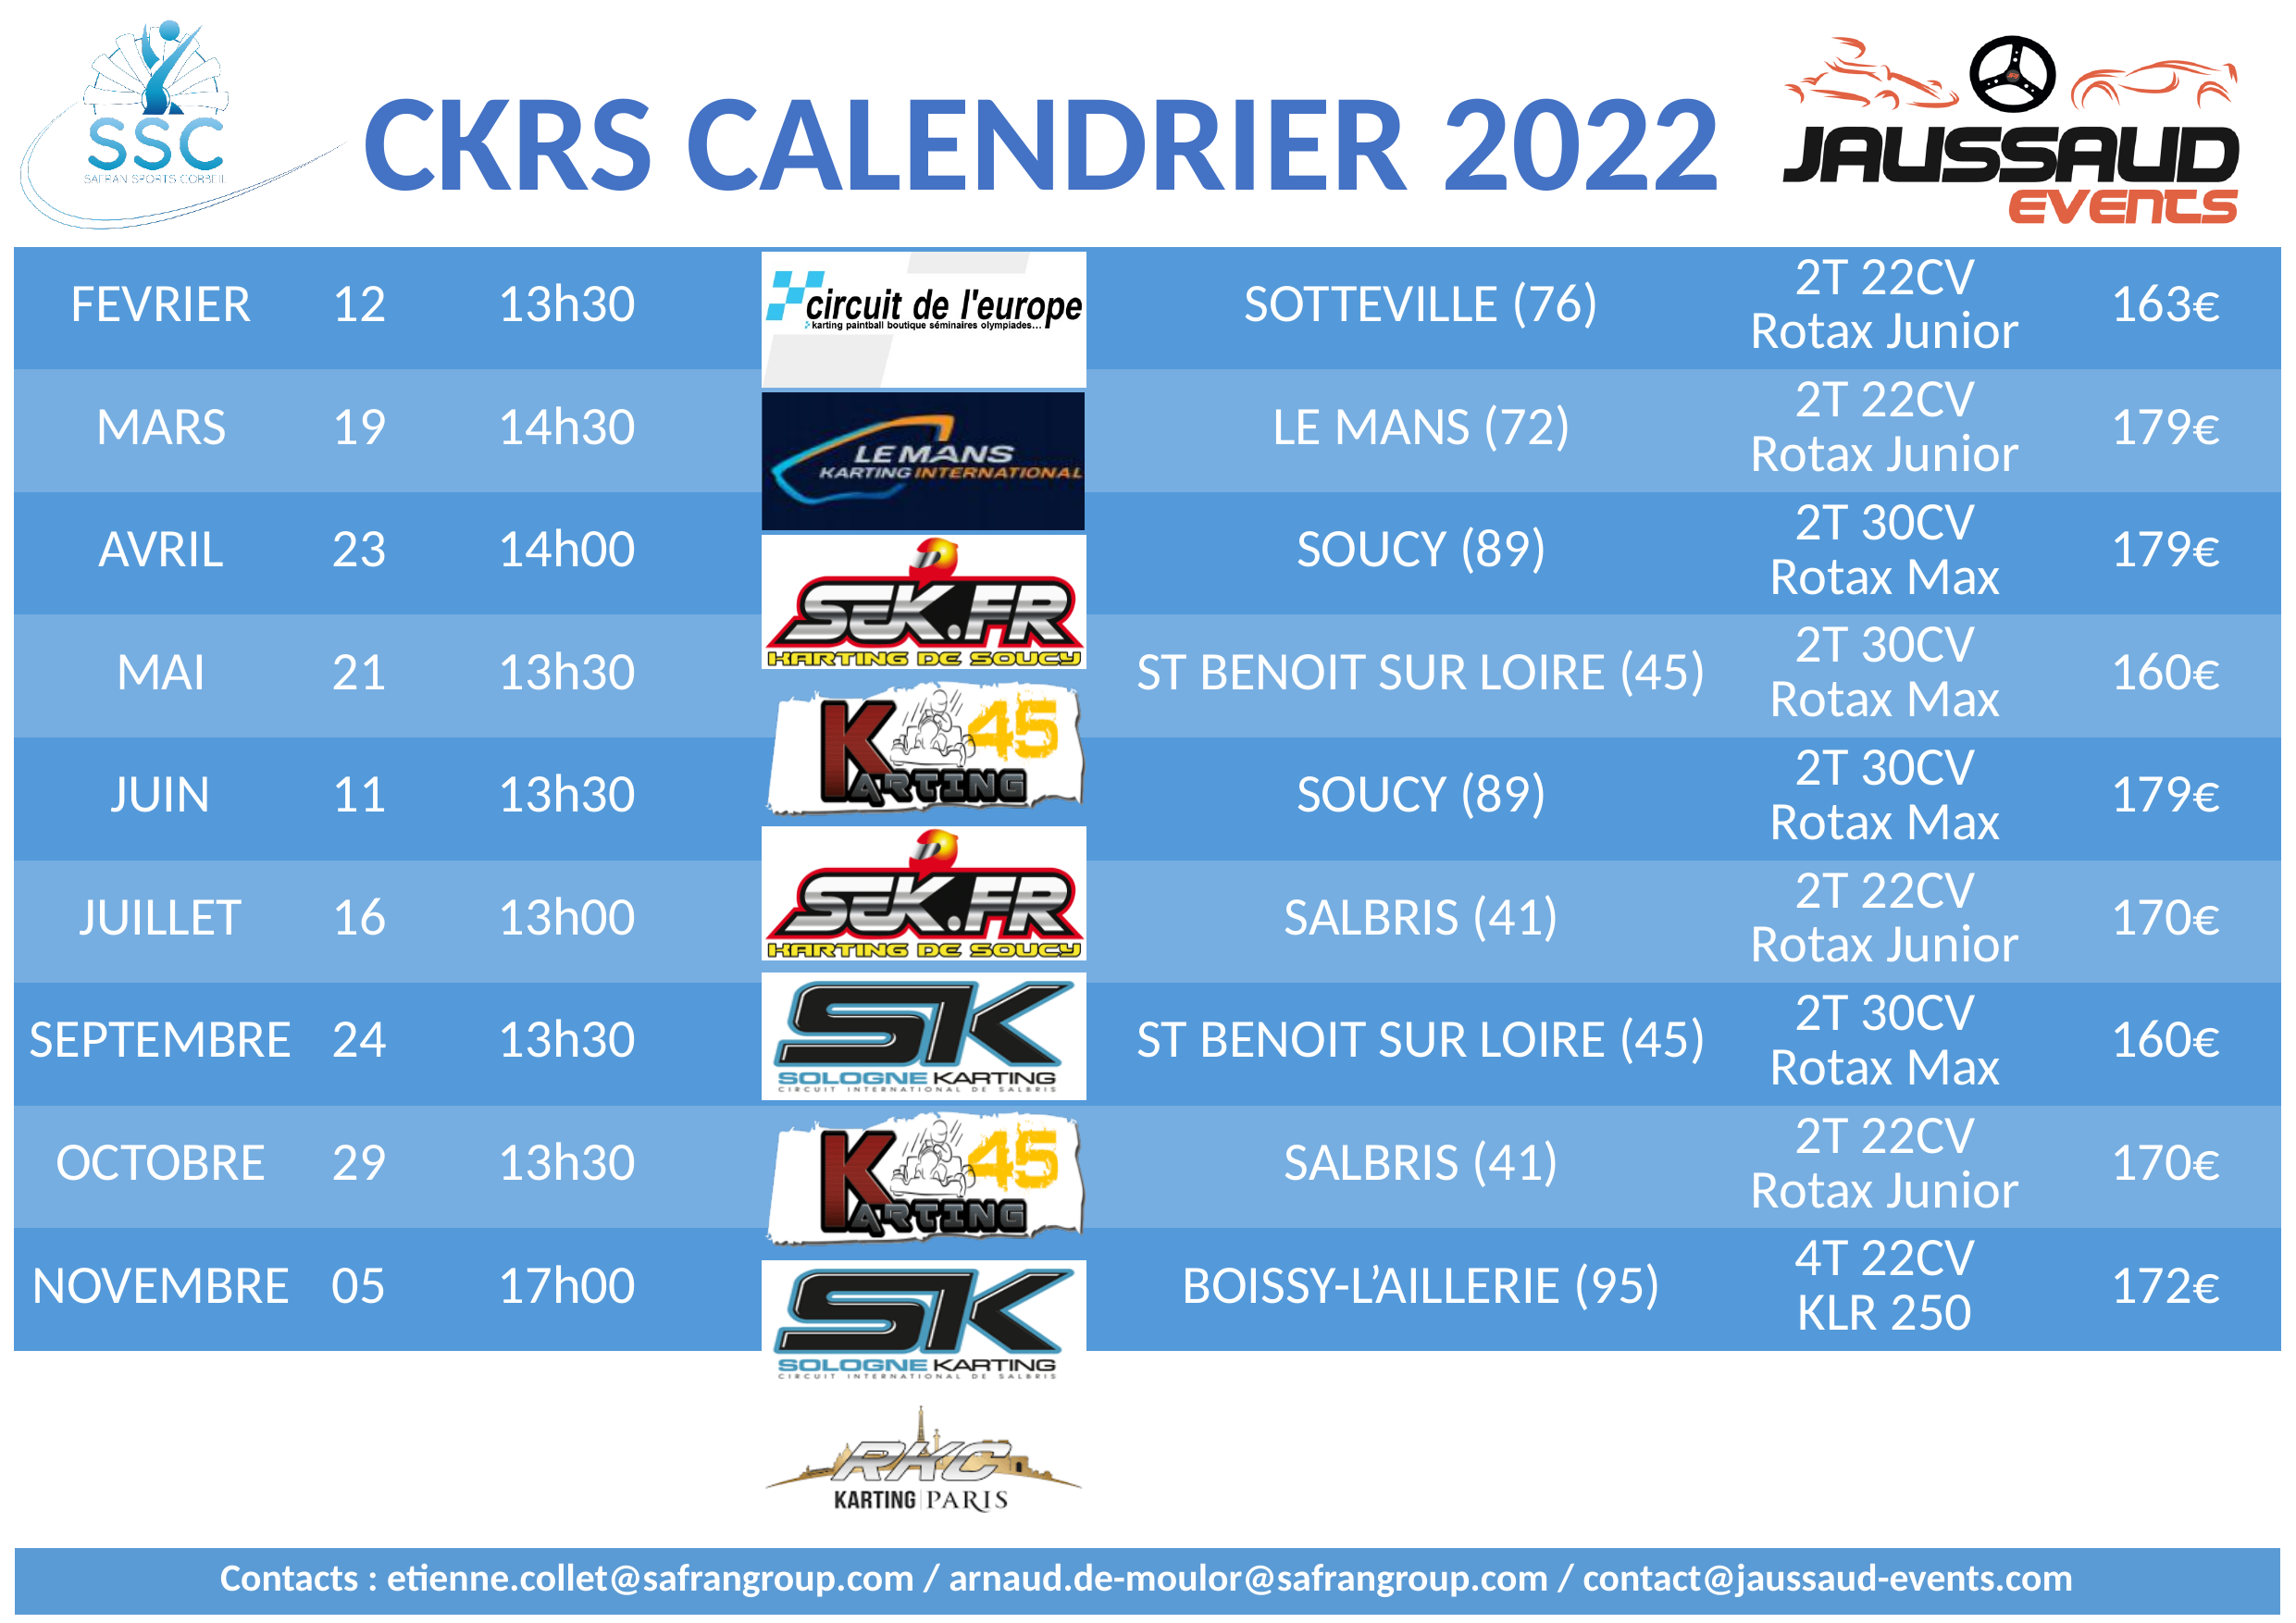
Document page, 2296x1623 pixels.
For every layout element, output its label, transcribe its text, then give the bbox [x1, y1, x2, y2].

table_cell 19 [309, 369, 411, 492]
table_cell 13h30 [411, 1106, 723, 1228]
table_cell 160€ [2049, 614, 2281, 737]
table_header Contacts : etienne.collet@safrangroup.com / arnaud.de-moulor@safrangroup.com / contact@jaussaud-events.com [15, 1548, 2280, 1615]
table_cell [723, 861, 1122, 983]
table_cell 170€ [2049, 1106, 2281, 1228]
table_header 163€ [2049, 247, 2281, 369]
table_cell ST BENOIT SUR LOIRE (45) [1122, 614, 1722, 737]
table_cell 14h30 [411, 369, 723, 492]
picture [762, 826, 1086, 960]
picture [762, 392, 1086, 530]
table_cell [723, 369, 1122, 492]
table_cell [723, 492, 1122, 614]
table_cell [723, 614, 1122, 737]
table_cell 11 [309, 737, 411, 861]
table_cell JUIN [14, 737, 309, 861]
picture [762, 973, 1086, 1100]
table_cell 24 [309, 983, 411, 1106]
table_cell 13h30 [411, 737, 723, 861]
table_cell JUILLET [14, 861, 309, 983]
table_cell LE MANS (72) [1122, 369, 1722, 492]
table_cell 2T 22CV Rotax Junior [1722, 369, 2049, 492]
table_cell 179€ [2049, 492, 2281, 614]
table_cell [723, 983, 1122, 1106]
table_cell MARS [14, 369, 309, 492]
picture [762, 252, 1086, 388]
table_cell SALBRIS (41) [1122, 1106, 1722, 1228]
table_cell 13h30 [411, 983, 723, 1106]
picture [762, 535, 1086, 669]
table_cell 2T 22CV Rotax Junior [1722, 861, 2049, 983]
table_cell OCTOBRE [14, 1106, 309, 1228]
table_cell 179€ [2049, 737, 2281, 861]
table_cell BOISSY-L’AILLERIE (95) [1122, 1228, 1722, 1351]
table_header 13h30 [411, 247, 723, 369]
picture [1779, 21, 2245, 238]
table_header 2T 22CV Rotax Junior [1722, 247, 2049, 369]
table_cell 17h00 [411, 1228, 723, 1351]
table_cell 160€ [2049, 983, 2281, 1106]
table_header FEVRIER [14, 253, 309, 369]
table_cell 21 [309, 614, 411, 737]
table_cell SALBRIS (41) [1122, 861, 1722, 983]
table_cell SOUCY (89) [1122, 492, 1722, 614]
table_cell 2T 30CV Rotax Max [1722, 737, 2049, 861]
table_cell 05 [309, 1228, 411, 1351]
picture [0, 0, 400, 253]
table_cell [723, 737, 1122, 861]
table_cell 29 [309, 1106, 411, 1228]
table_header [723, 247, 1122, 369]
text_box CKRS CALENDRIER 2022 [400, 44, 1743, 226]
picture [762, 681, 1086, 818]
picture [762, 1111, 1086, 1247]
table_cell SOUCY (89) [1122, 737, 1722, 861]
table_cell 23 [309, 492, 411, 614]
table_cell 179€ [2049, 369, 2281, 492]
table_cell AVRIL [14, 492, 309, 614]
table_cell ST BENOIT SUR LOIRE (45) [1122, 983, 1722, 1106]
table_cell 170€ [2049, 861, 2281, 983]
table_cell 172€ [2049, 1228, 2281, 1351]
table_cell 16 [309, 861, 411, 983]
table_cell 2T 30CV Rotax Max [1722, 492, 2049, 614]
picture [762, 1398, 1086, 1535]
table_cell MAI [14, 614, 309, 737]
table_cell 13h00 [411, 861, 723, 983]
table_cell [723, 1106, 1122, 1228]
table_cell 14h00 [411, 492, 723, 614]
table_cell 2T 30CV Rotax Max [1722, 614, 2049, 737]
table_cell NOVEMBRE [14, 1228, 309, 1351]
table_cell 2T 22CV Rotax Junior [1722, 1106, 2049, 1228]
table_cell SEPTEMBRE [14, 983, 309, 1106]
table_header SOTTEVILLE (76) [1122, 247, 1722, 369]
table_cell 4T 22CV KLR 250 [1722, 1228, 2049, 1351]
table_cell 2T 30CV Rotax Max [1722, 983, 2049, 1106]
table_cell [723, 1228, 1122, 1351]
table_cell 13h30 [411, 614, 723, 737]
table_header 12 [309, 247, 411, 369]
picture [762, 1260, 1086, 1388]
